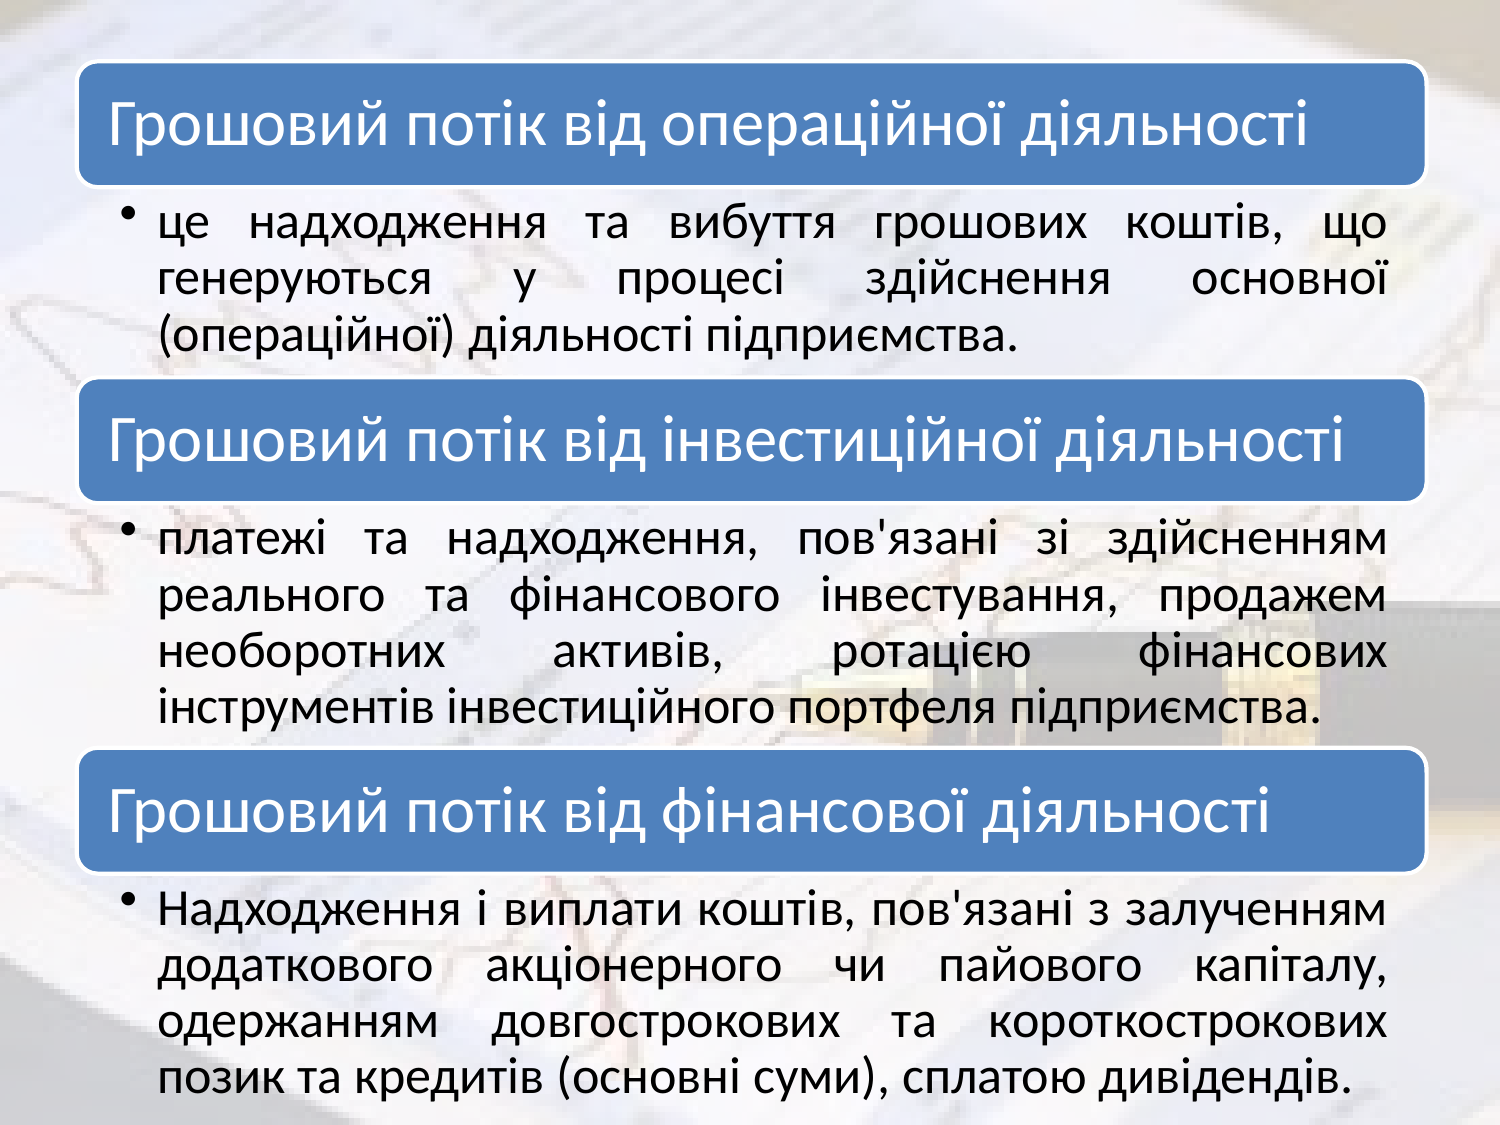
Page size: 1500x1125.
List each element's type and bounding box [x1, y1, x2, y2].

list [76, 54, 1427, 1125]
